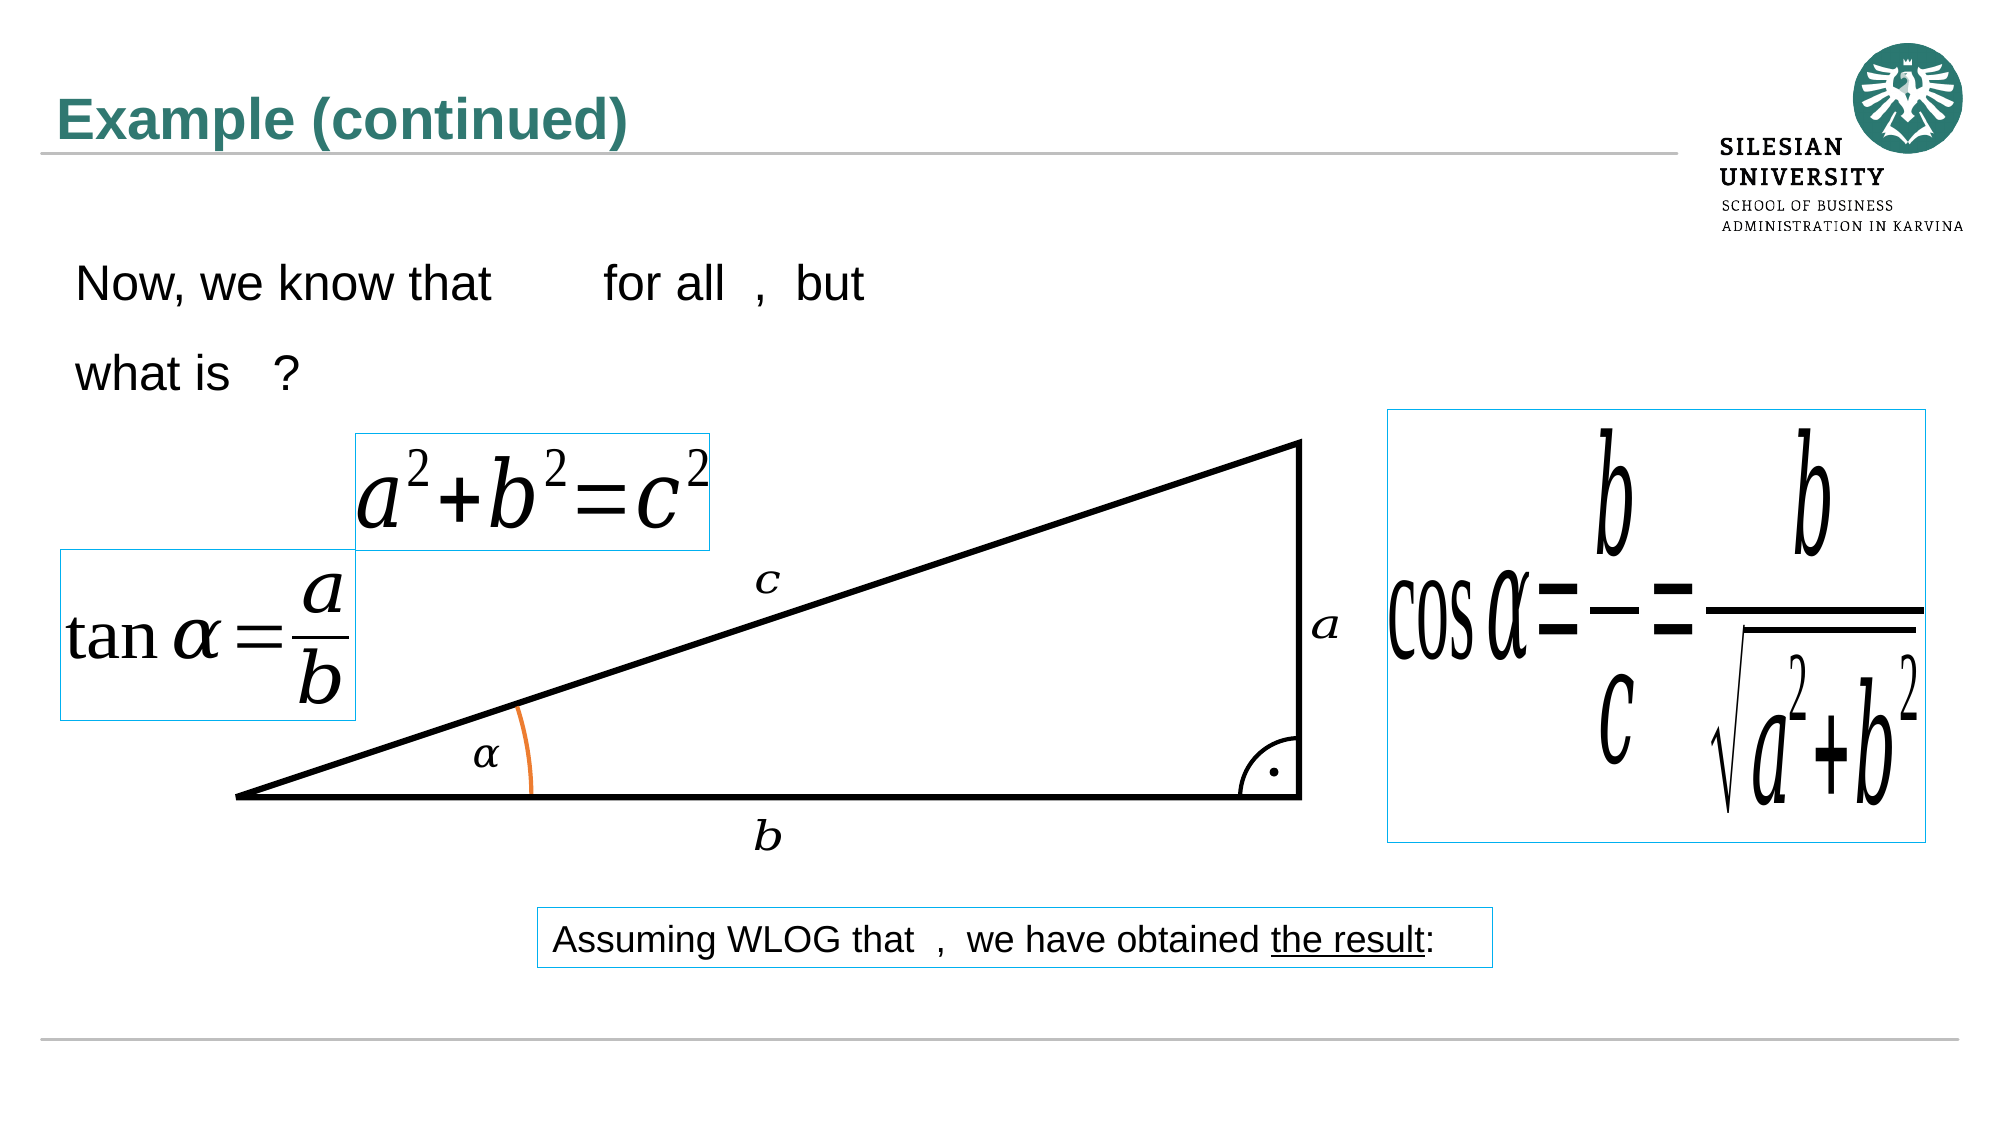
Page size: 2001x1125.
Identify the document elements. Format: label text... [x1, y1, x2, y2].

title Example (continued) [41, 73, 1636, 150]
text_box [1239, 737, 1300, 798]
text_box [1268, 766, 1280, 778]
picture [1720, 43, 1963, 231]
text_box [236, 706, 532, 798]
text_box [235, 441, 1301, 799]
